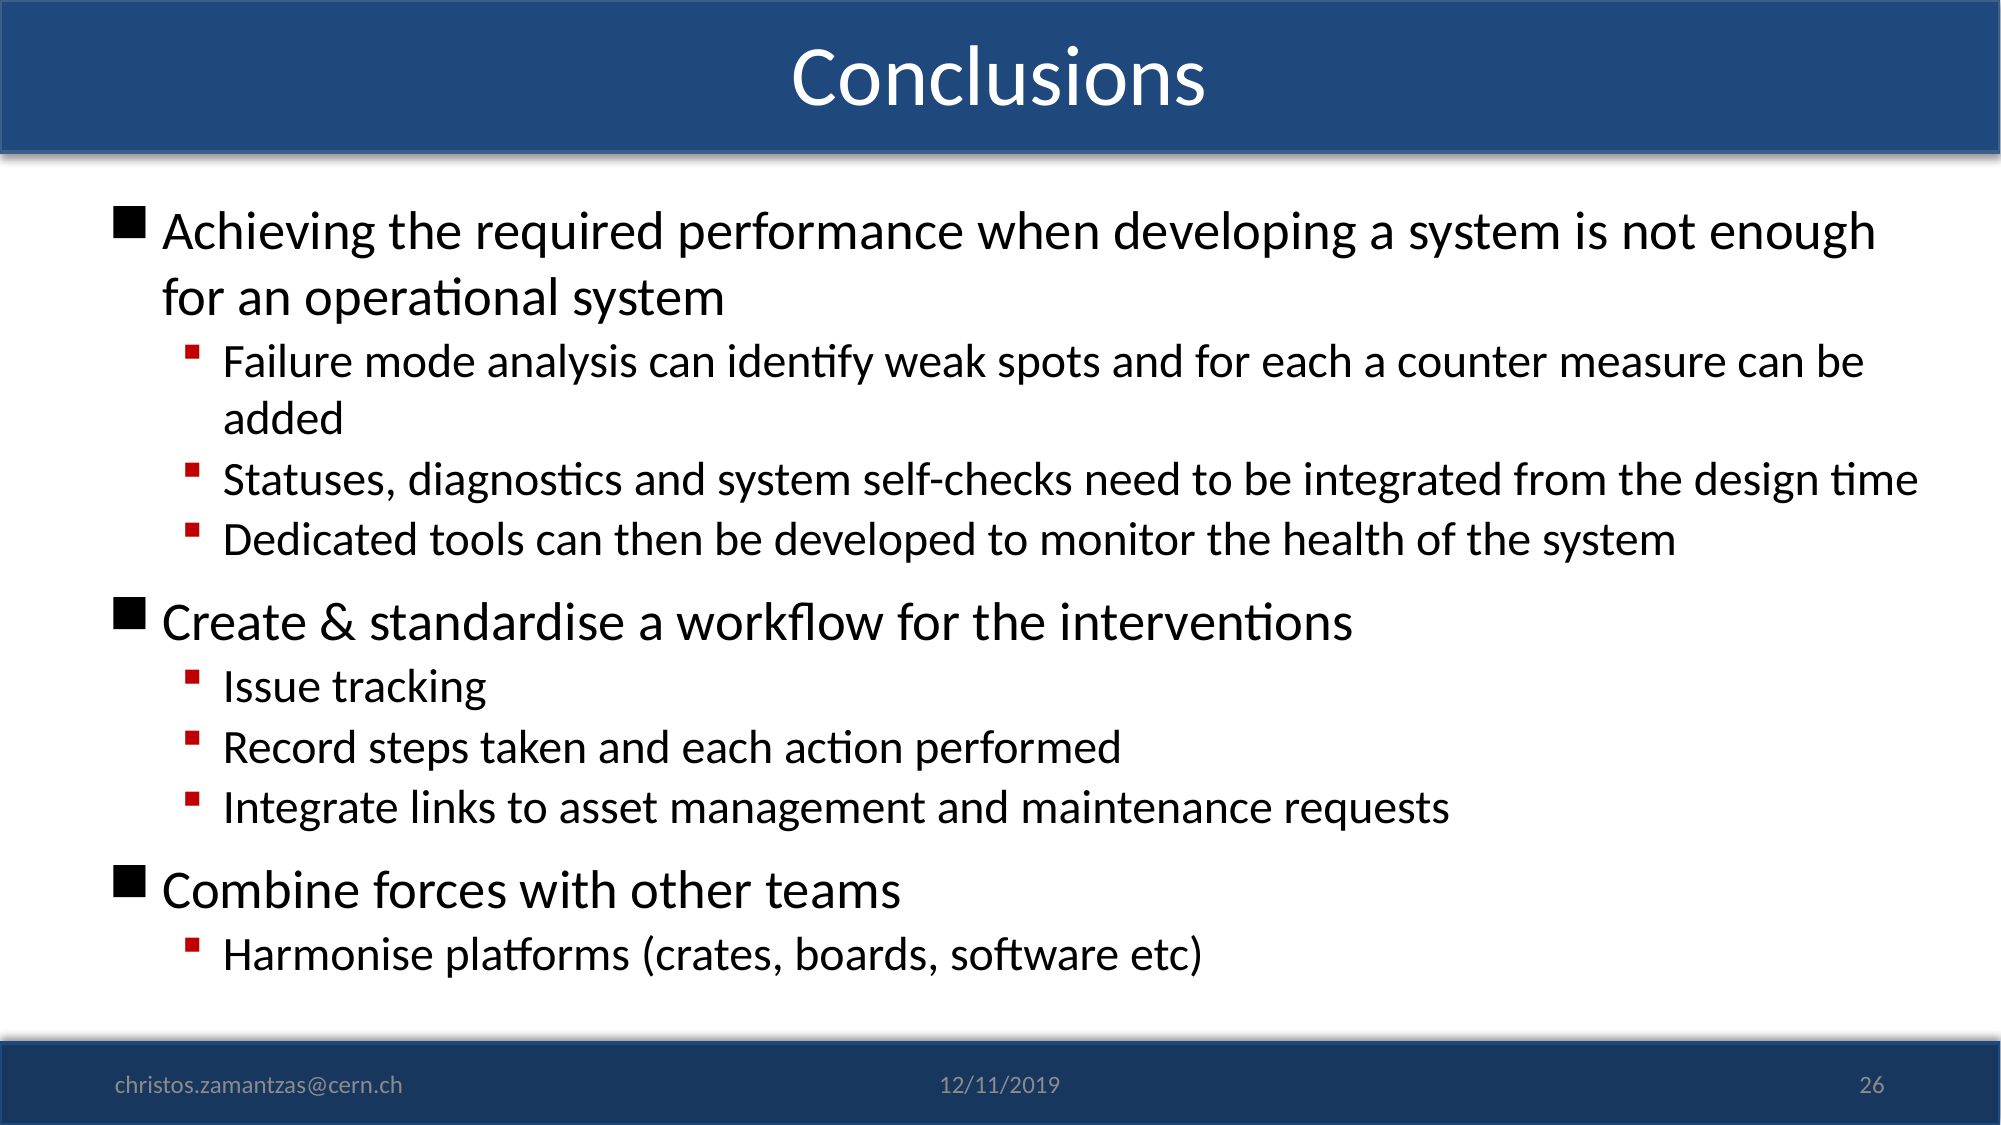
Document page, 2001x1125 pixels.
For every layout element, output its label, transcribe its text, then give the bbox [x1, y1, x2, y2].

slide_number 26 [1433, 1053, 1900, 1114]
footer 12/11/2019 [683, 1053, 1317, 1114]
slide_number christos.zamantzas@cern.ch [99, 1053, 567, 1114]
list Achieving the required performance when developing a system is not enough for an operational system Failure mode analysis can identify weak spots and for each a counter measure can be added Statuses, diagnostics and system self-checks need to be integrated from the design time Dedicated tools can then be developed to monitor the health of the system Create & standardise a workflow for the interventions Issue tracking Record steps taken and each action performed Integrate links to asset management and maintenance requests Combine forces with other teams Harmonise platforms (crates, boards, software etc) [99, 187, 1950, 1020]
title Conclusions [99, 11, 1900, 131]
